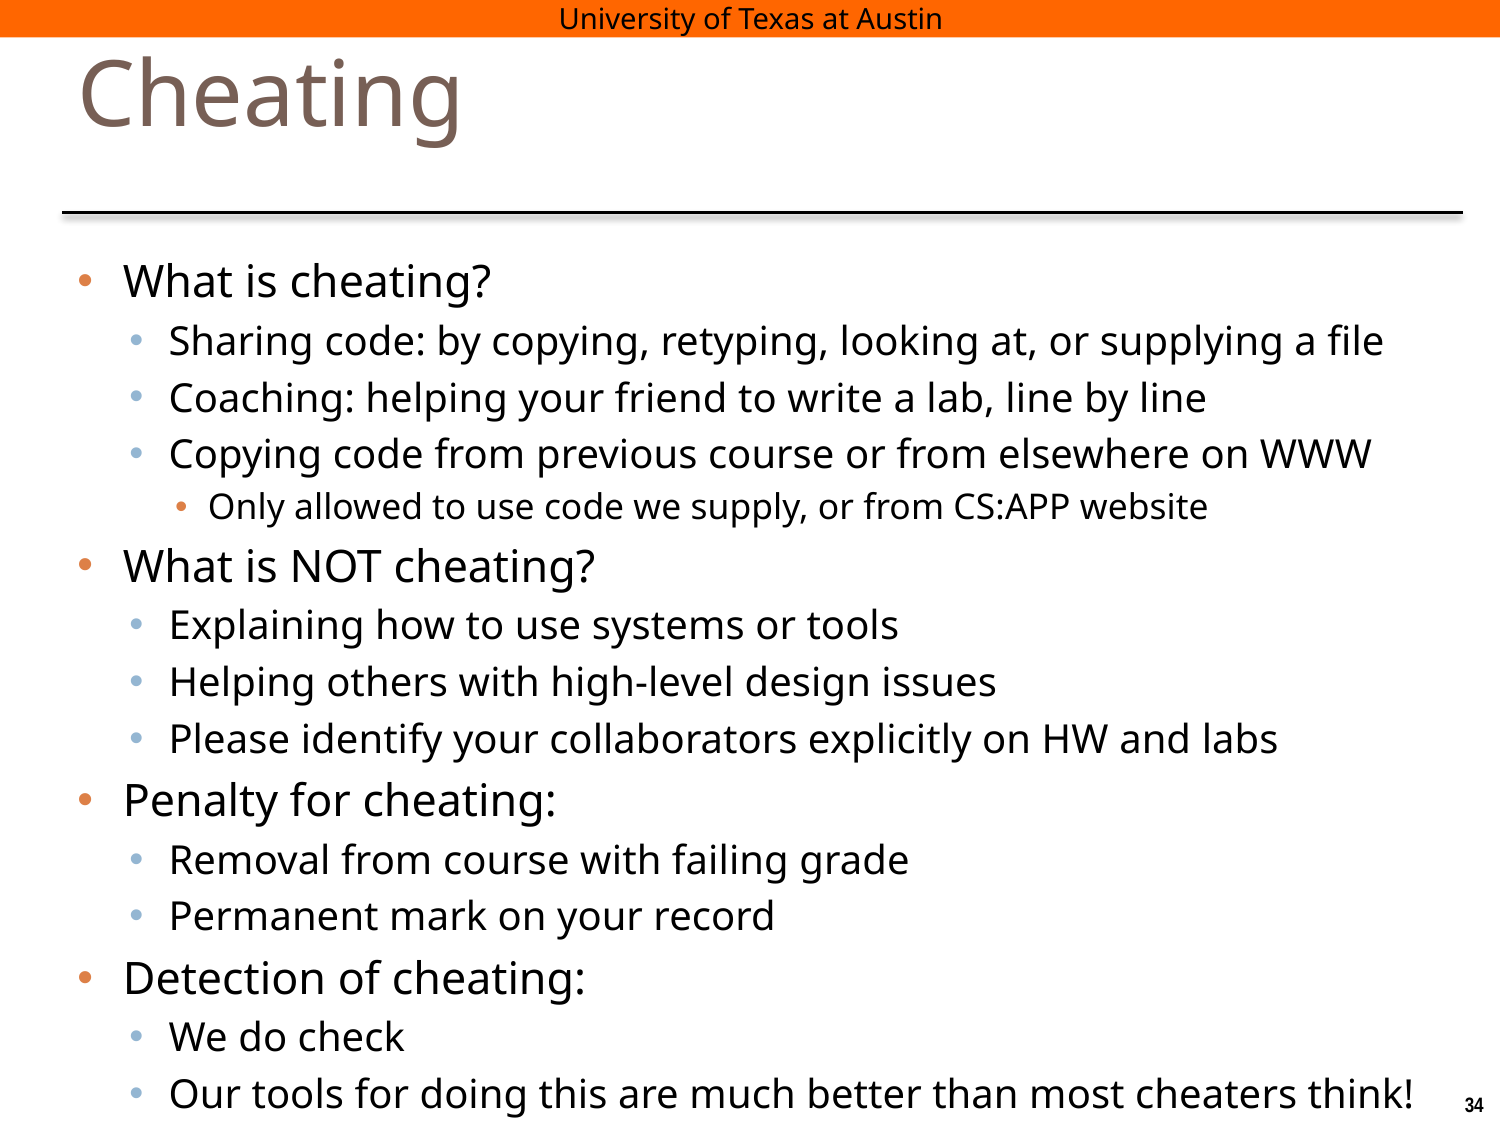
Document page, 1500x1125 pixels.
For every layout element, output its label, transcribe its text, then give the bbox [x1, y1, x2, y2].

title Cheating [62, 0, 1438, 180]
list What is cheating? Sharing code: by copying, retyping, looking at, or supplying a file Coaching: helping your friend to write a lab, line by line Copying code from previous course or from elsewhere on WWW Only allowed to use code we supply, or from CS:APP website What is NOT cheating? Explaining how to use systems or tools Helping others with high-level design issues Please identify your collaborators explicitly on HW and labs Penalty for cheating: Removal from course with failing grade Permanent mark on your record Detection of cheating: We do check Our tools for doing this are much better than most cheaters think! [62, 245, 1438, 1125]
